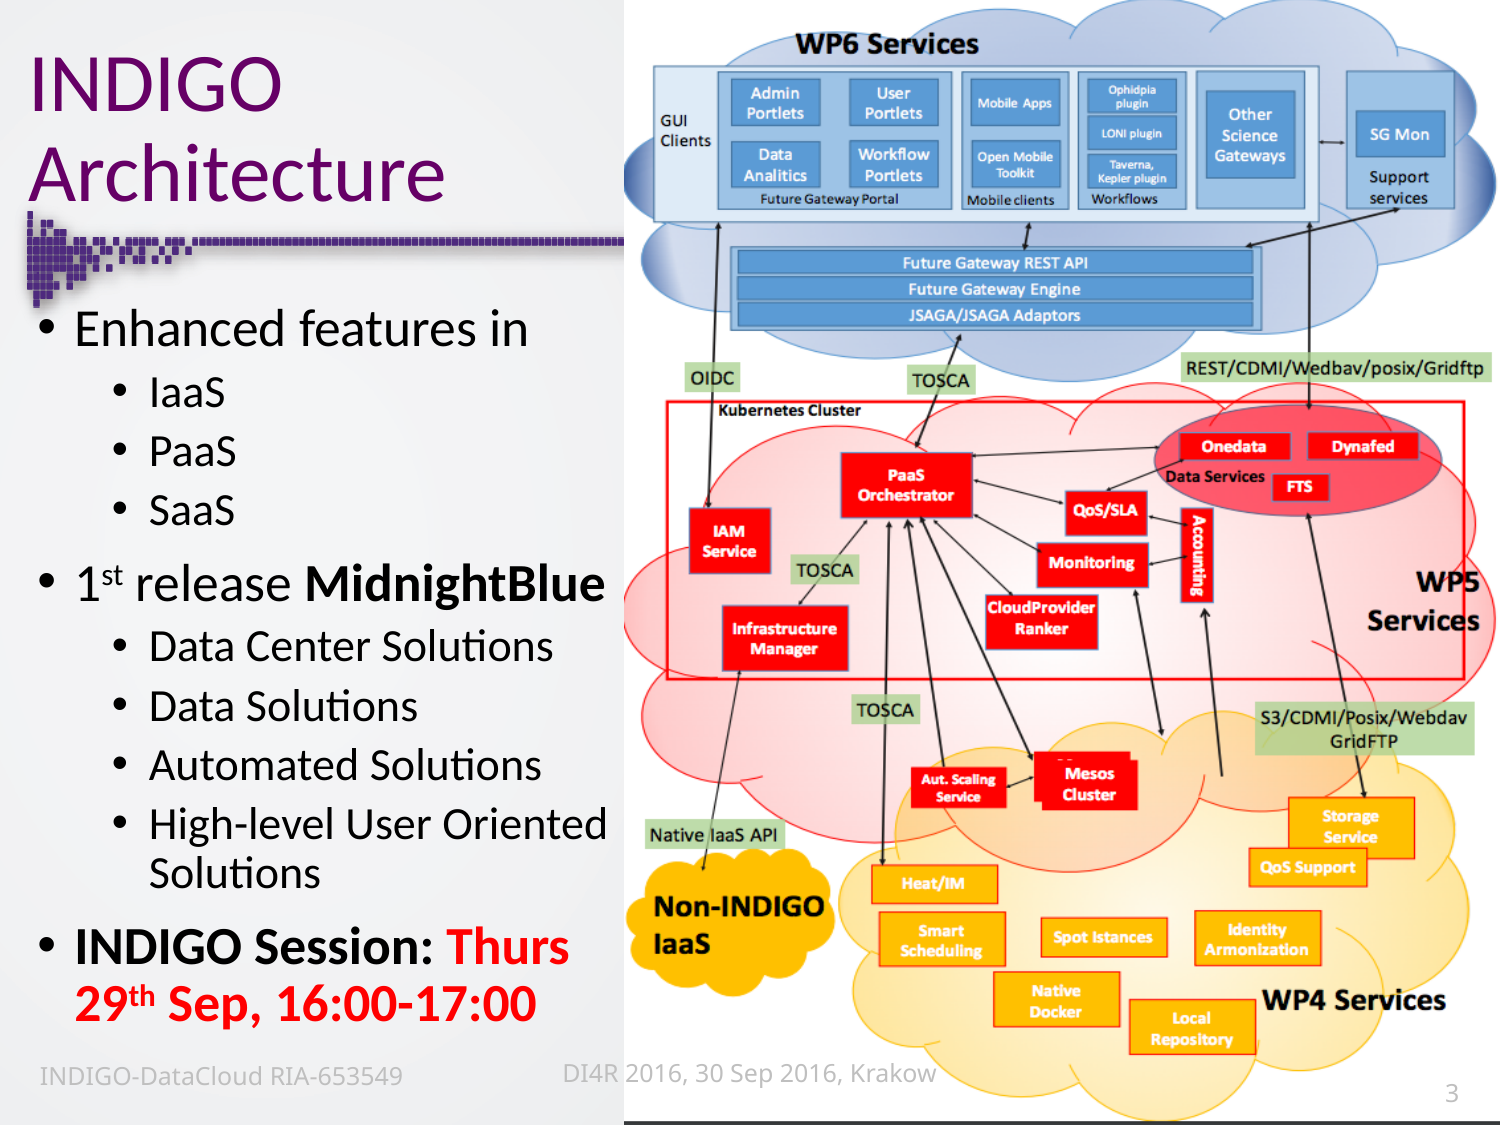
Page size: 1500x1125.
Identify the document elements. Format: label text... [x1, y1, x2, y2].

text_box INDIGO-DataCloud RIA-653549 [21, 1056, 423, 1095]
footer DI4R 2016, 30 Sep 2016, Krakow [440, 1051, 624, 1103]
picture [0, 0, 1500, 1125]
list Enhanced features in IaaS PaaS SaaS 1st release MidnightBlue Data Center Solutions Data Solutions Automated Solutions High-level User Oriented Solutions INDIGO Session: Thurs 29th Sep, 16:00-17:00 [22, 293, 624, 1051]
title INDIGO Architecture [13, 33, 624, 227]
